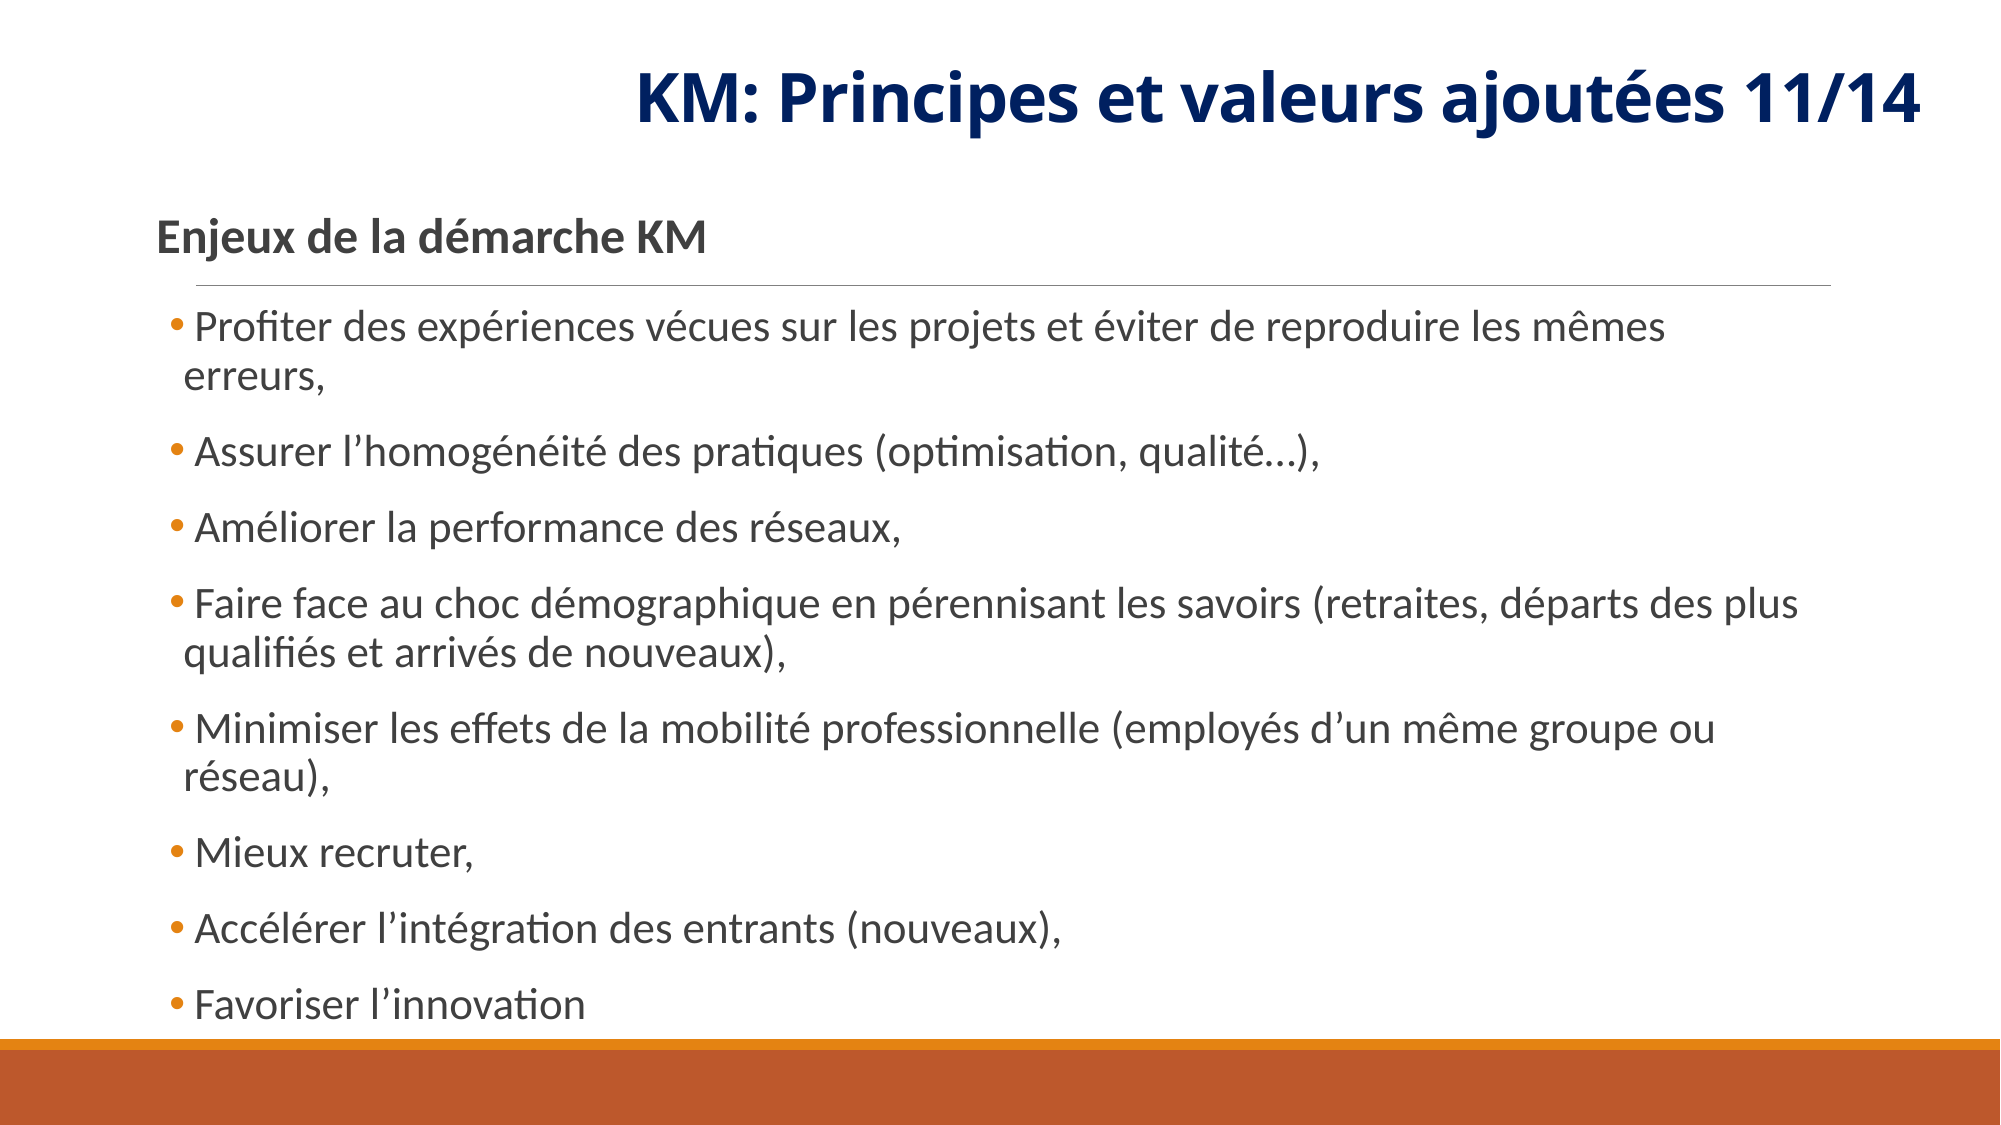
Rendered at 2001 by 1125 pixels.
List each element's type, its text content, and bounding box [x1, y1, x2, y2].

title KM: Principes et valeurs ajoutées 11/14 [619, 40, 1959, 144]
list Profiter des expériences vécues sur les projets et éviter de reproduire les mêmes erreurs, Assurer l’homogénéité des pratiques (optimisation, qualité…), Améliorer la performance des réseaux, Faire face au choc démographique en pérennisant les savoirs (retraites, départs des plus qualifiés et arrivés de nouveaux), Minimiser les effets de la mobilité professionnelle (employés d’un même groupe ou réseau), Mieux recruter, Accélérer l’intégration des entrants (nouveaux), Favoriser l’innovation [169, 295, 1820, 1038]
text_box Enjeux de la démarche KM [156, 203, 832, 296]
